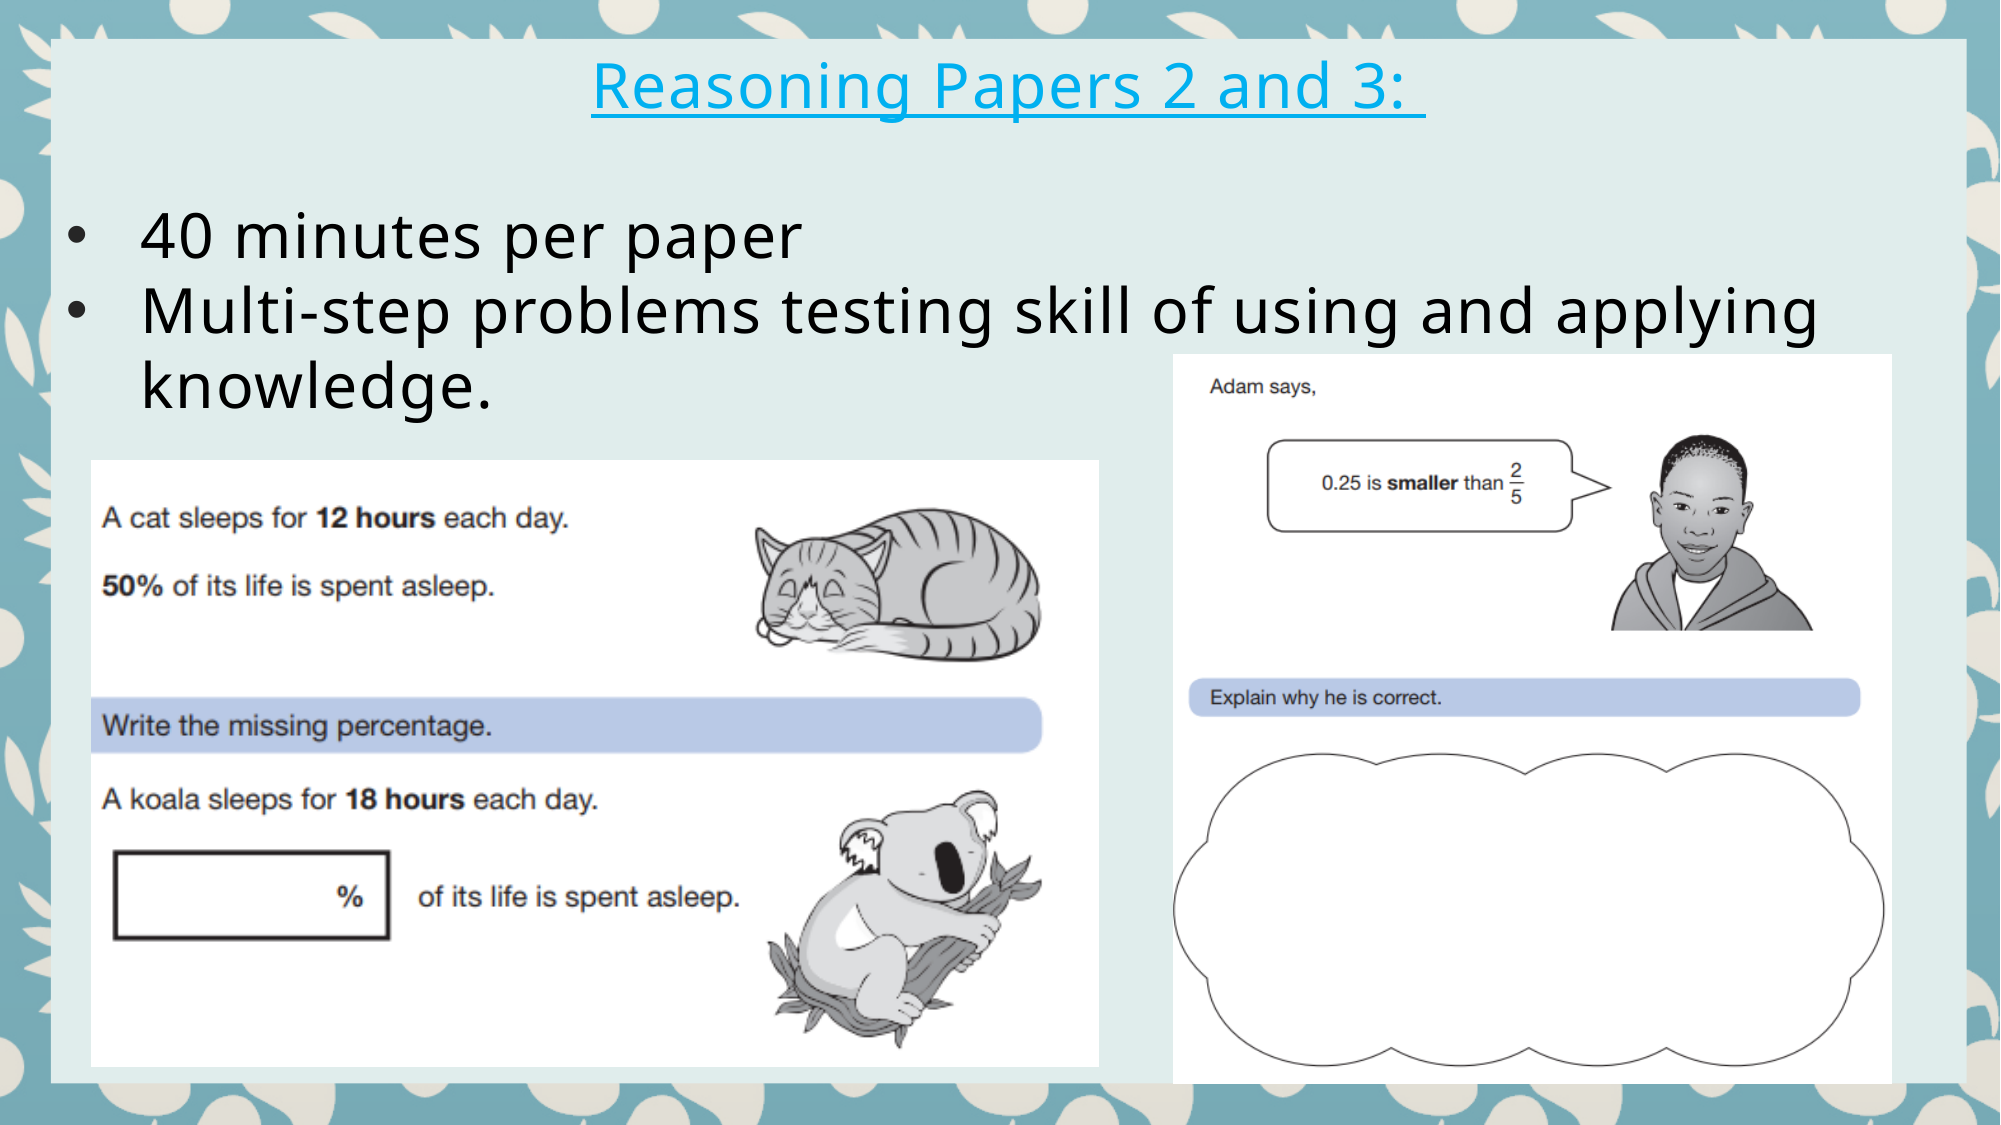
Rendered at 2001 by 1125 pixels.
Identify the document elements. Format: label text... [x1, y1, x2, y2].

picture [90, 460, 1099, 1067]
picture [1173, 354, 1892, 1084]
subtitle Reasoning Papers 2 and 3: 40 minutes per paper Multi-step problems testing skill of using and applying knowledge. [50, 38, 1967, 1084]
